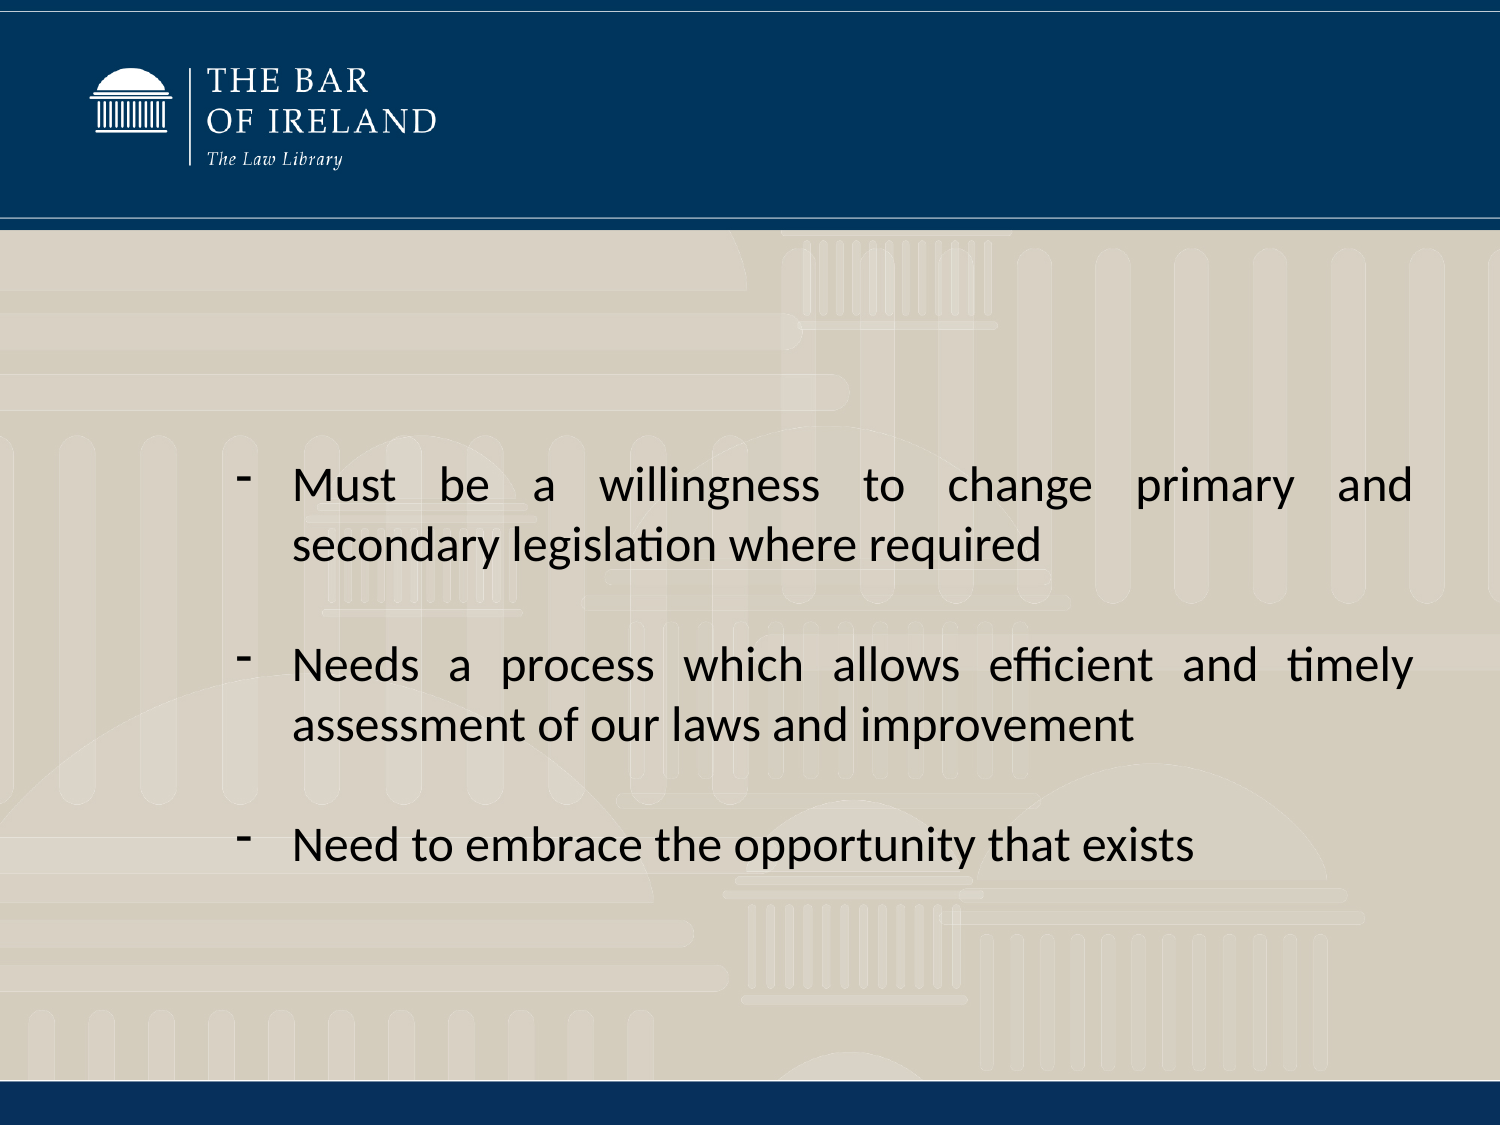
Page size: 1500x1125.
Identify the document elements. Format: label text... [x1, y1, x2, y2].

text_box Must be a willingness to change primary and secondary legislation where required Needs a process which allows efficient and timely assessment of our laws and improvement Need to embrace the opportunity that exists [70, 444, 1430, 880]
picture [0, 0, 1500, 1125]
